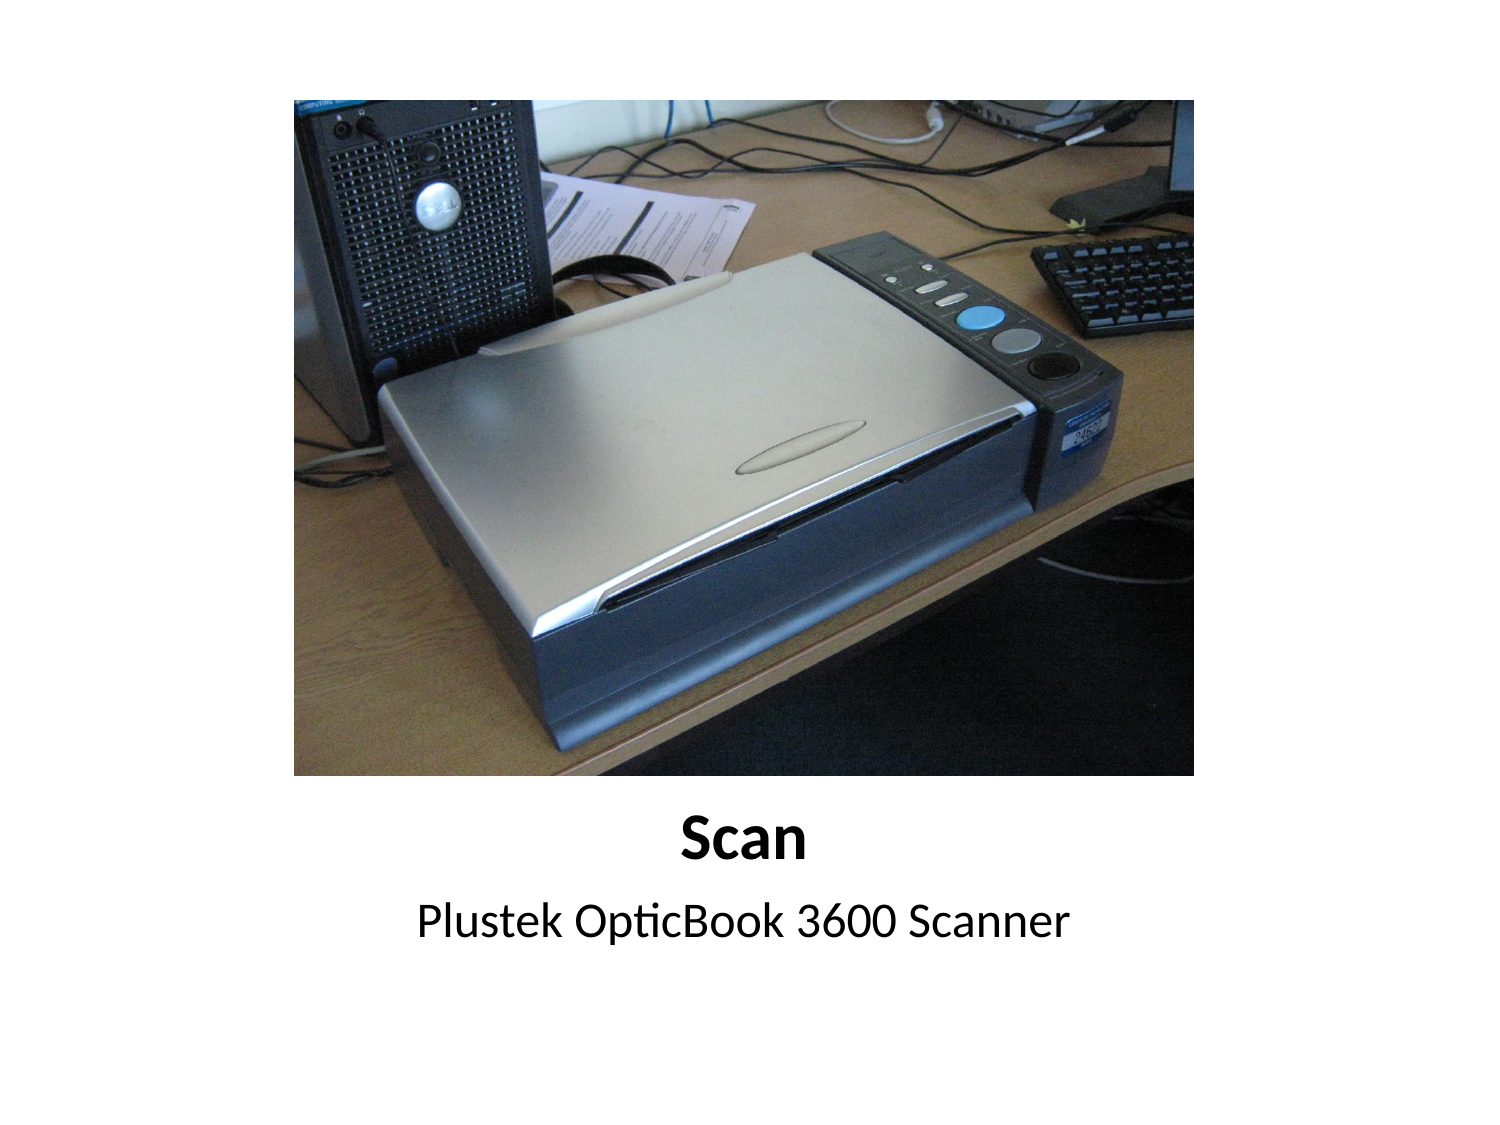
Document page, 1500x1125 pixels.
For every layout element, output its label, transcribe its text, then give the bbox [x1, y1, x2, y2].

picture [293, 100, 1195, 776]
list Plustek OpticBook 3600 Scanner [294, 880, 1194, 1013]
title Scan [294, 787, 1194, 880]
